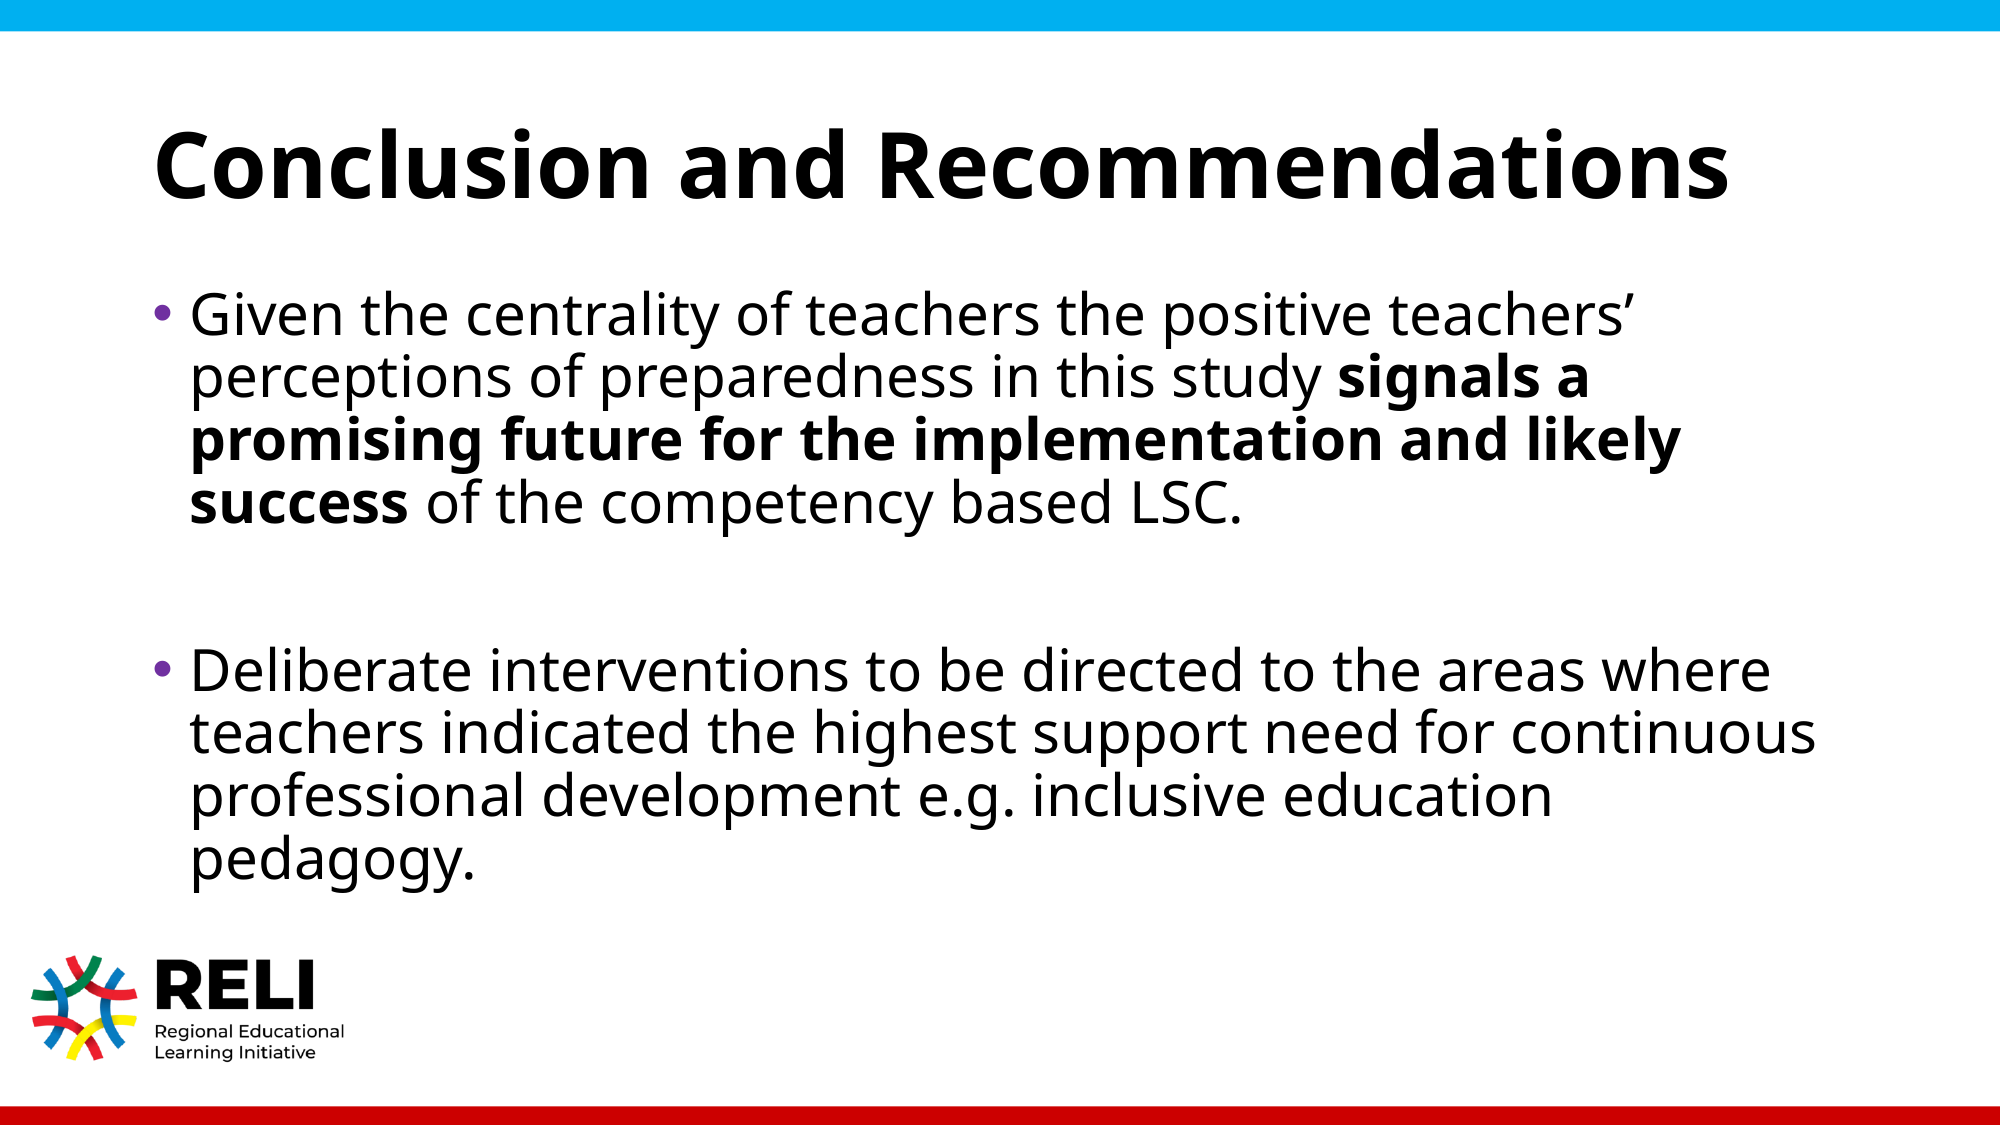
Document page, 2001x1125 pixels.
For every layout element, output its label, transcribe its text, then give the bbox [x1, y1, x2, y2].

title Conclusion and Recommendations [137, 59, 1863, 277]
list Given the centrality of teachers the positive teachers’ perceptions of preparedness in this study signals a promising future for the implementation and likely success of the competency based LSC. Deliberate interventions to be directed to the areas where teachers indicated the highest support need for continuous professional development e.g. inclusive education pedagogy. [137, 277, 1863, 992]
picture [0, 916, 437, 1106]
